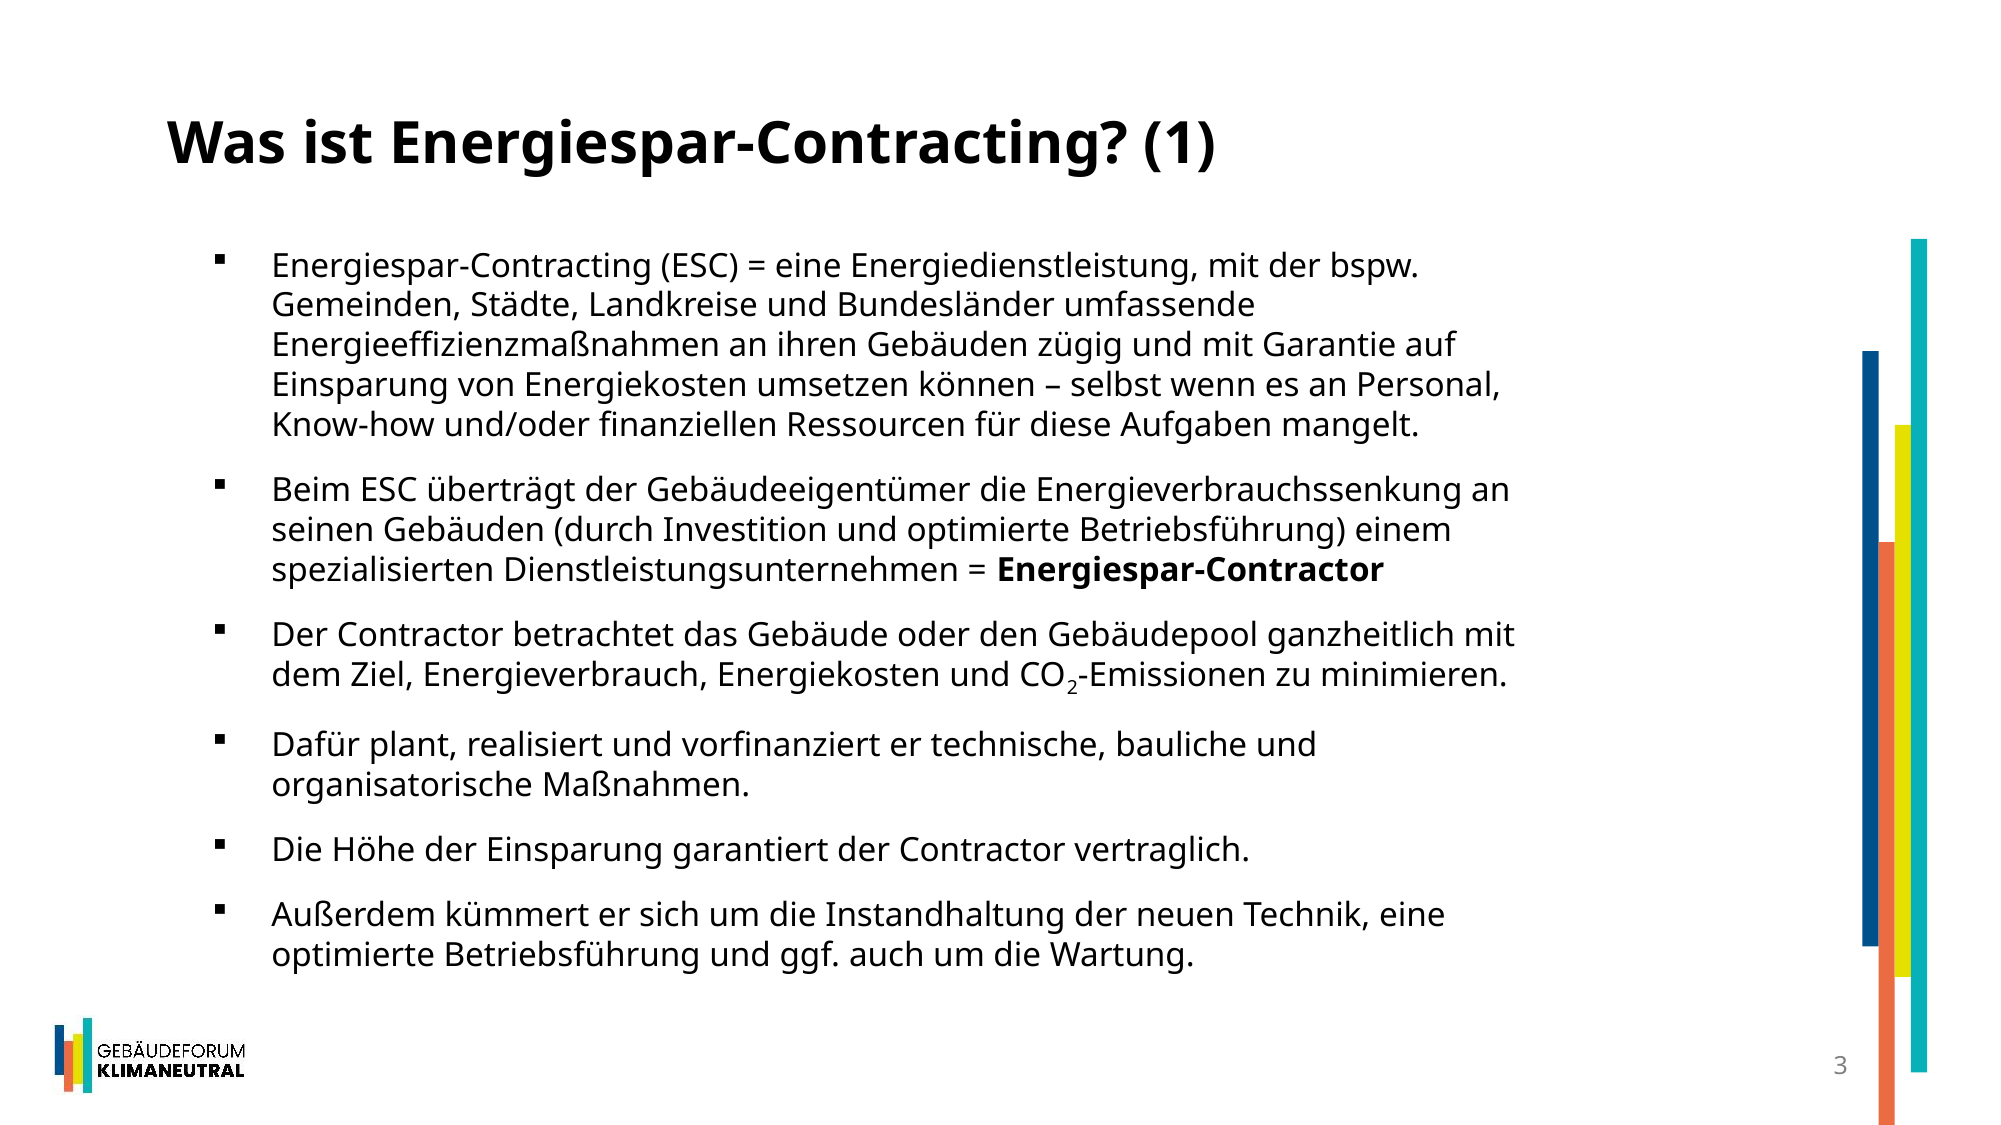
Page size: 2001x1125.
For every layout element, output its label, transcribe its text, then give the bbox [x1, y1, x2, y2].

slide_number 3 [1412, 1042, 1863, 1103]
text_box Energiespar-Contracting (ESC) = eine Energiedienstleistung, mit der bspw. Gemeinden, Städte, Landkreise und Bundesländer umfassende Energieeffizienzmaßnahmen an ihren Gebäuden zügig und mit Garantie auf Einsparung von Energiekosten umsetzen können – selbst wenn es an Personal, Know-how und/oder finanziellen Ressourcen für diese Aufgaben mangelt. Beim ESC überträgt der Gebäudeeigentümer die Energieverbrauchssenkung an seinen Gebäuden (durch Investition und optimierte Betriebsführung) einem spezialisierten Dienstleistungsunternehmen = Energiespar-Contractor Der Contractor betrachtet das Gebäude oder den Gebäudepool ganzheitlich mit dem Ziel, Energieverbrauch, Energiekosten und CO2-Emissionen zu minimieren. Dafür plant, realisiert und vorfinanziert er technische, bauliche und organisatorische Maßnahmen. Die Höhe der Einsparung garantiert der Contractor vertraglich. Außerdem kümmert er sich um die Instandhaltung der neuen Technik, eine optimierte Betriebsführung und ggf. auch um die Wartung. [197, 199, 1596, 1013]
picture [52, 1015, 246, 1095]
text_box Was ist Energiespar-Contracting? (1) [152, 105, 1577, 198]
